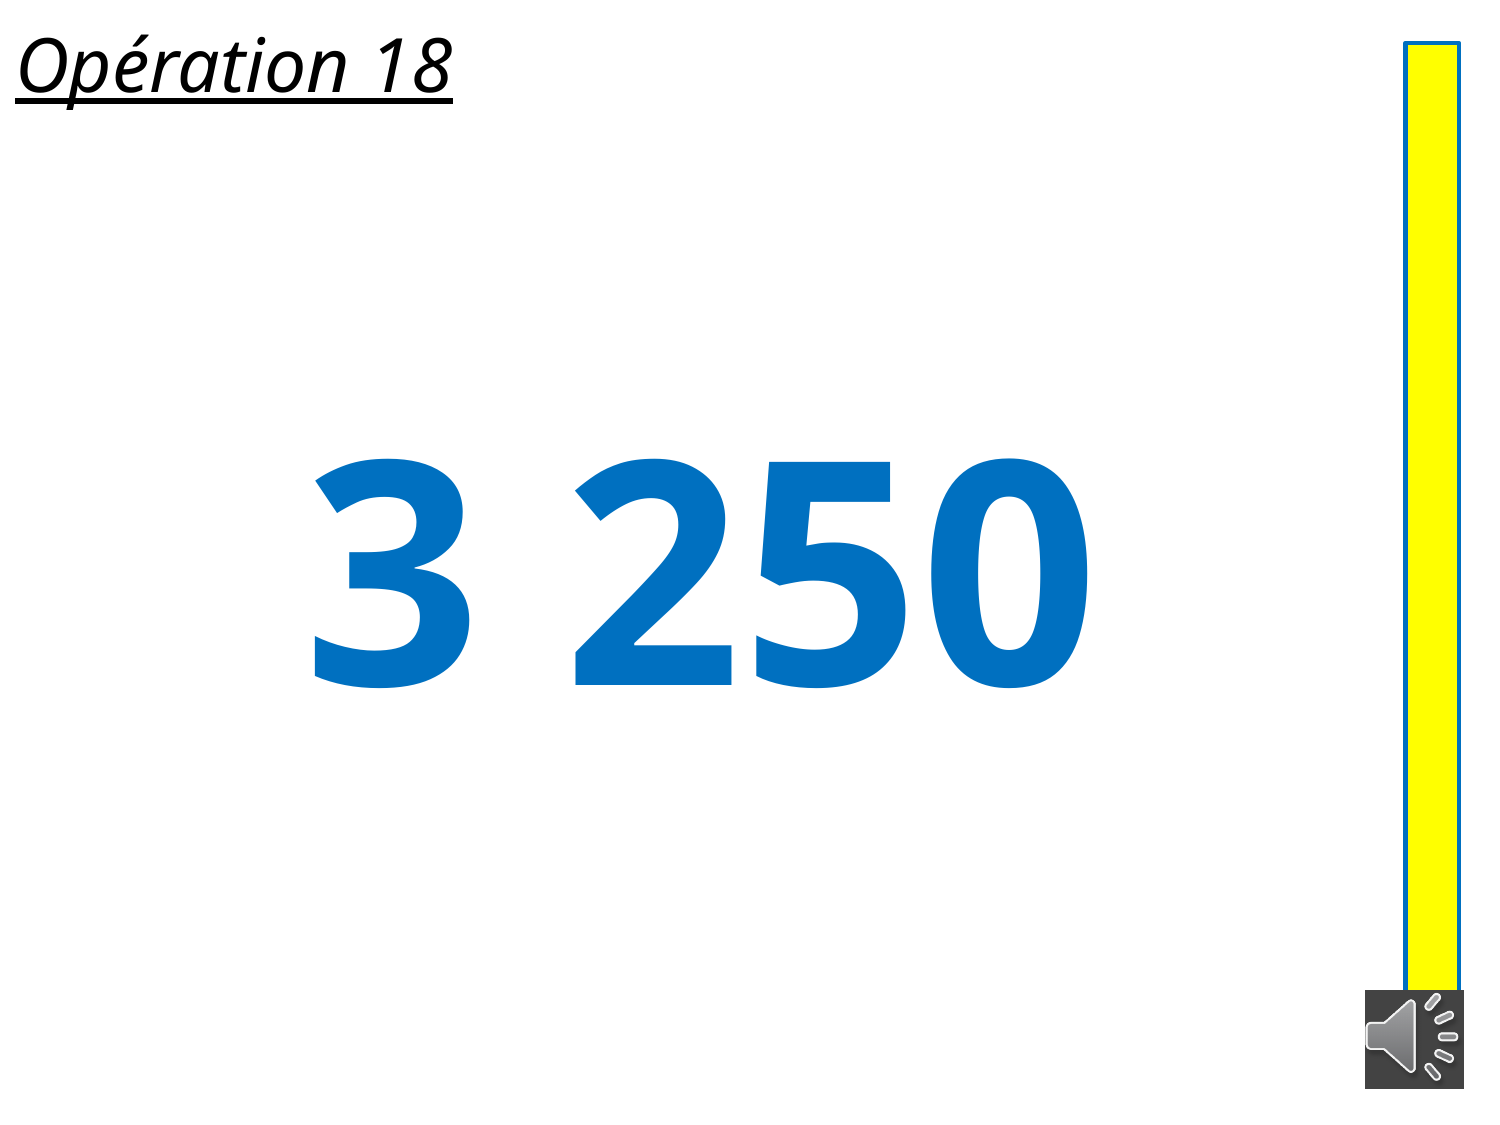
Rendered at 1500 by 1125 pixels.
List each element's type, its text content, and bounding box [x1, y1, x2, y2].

title Opération 18 [0, 0, 502, 126]
picture [1364, 989, 1465, 1090]
text_box [1403, 41, 1461, 987]
text_box 3 250 [0, 365, 1403, 756]
